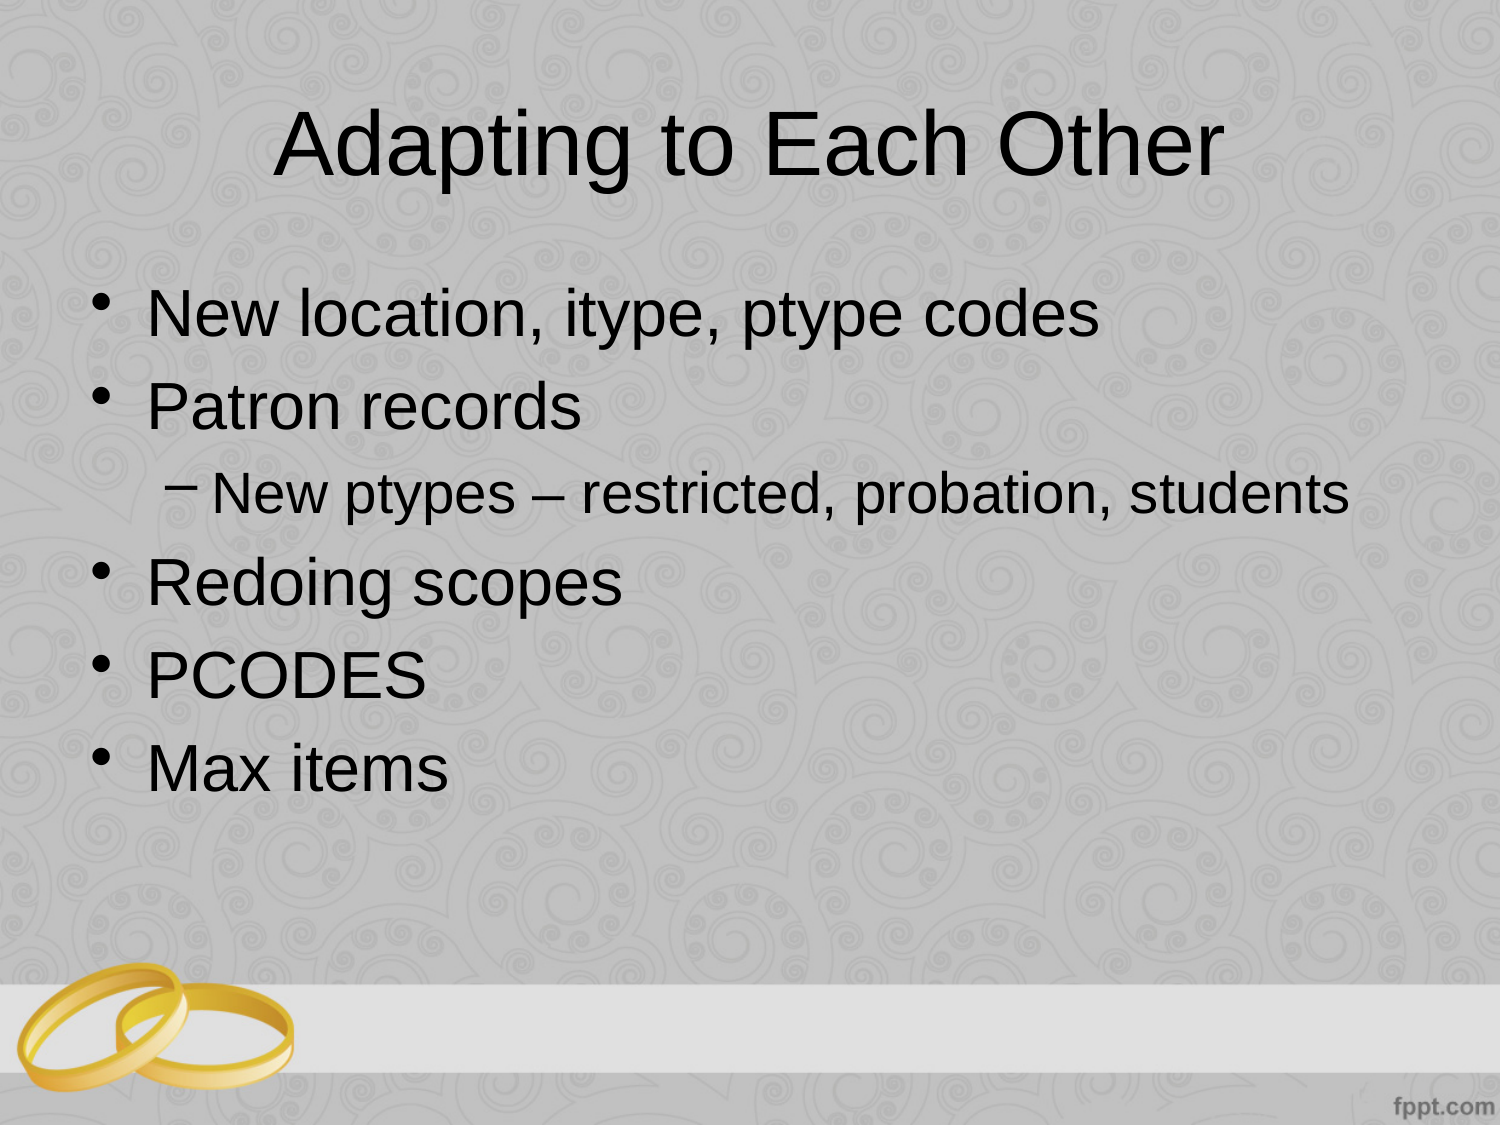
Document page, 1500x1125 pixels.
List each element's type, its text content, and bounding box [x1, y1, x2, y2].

picture [0, 0, 1500, 1125]
list New location, itype, ptype codes Patron records New ptypes – restricted, probation, students Redoing scopes PCODES Max items [74, 262, 1426, 1006]
title Adapting to Each Other [74, 44, 1426, 233]
